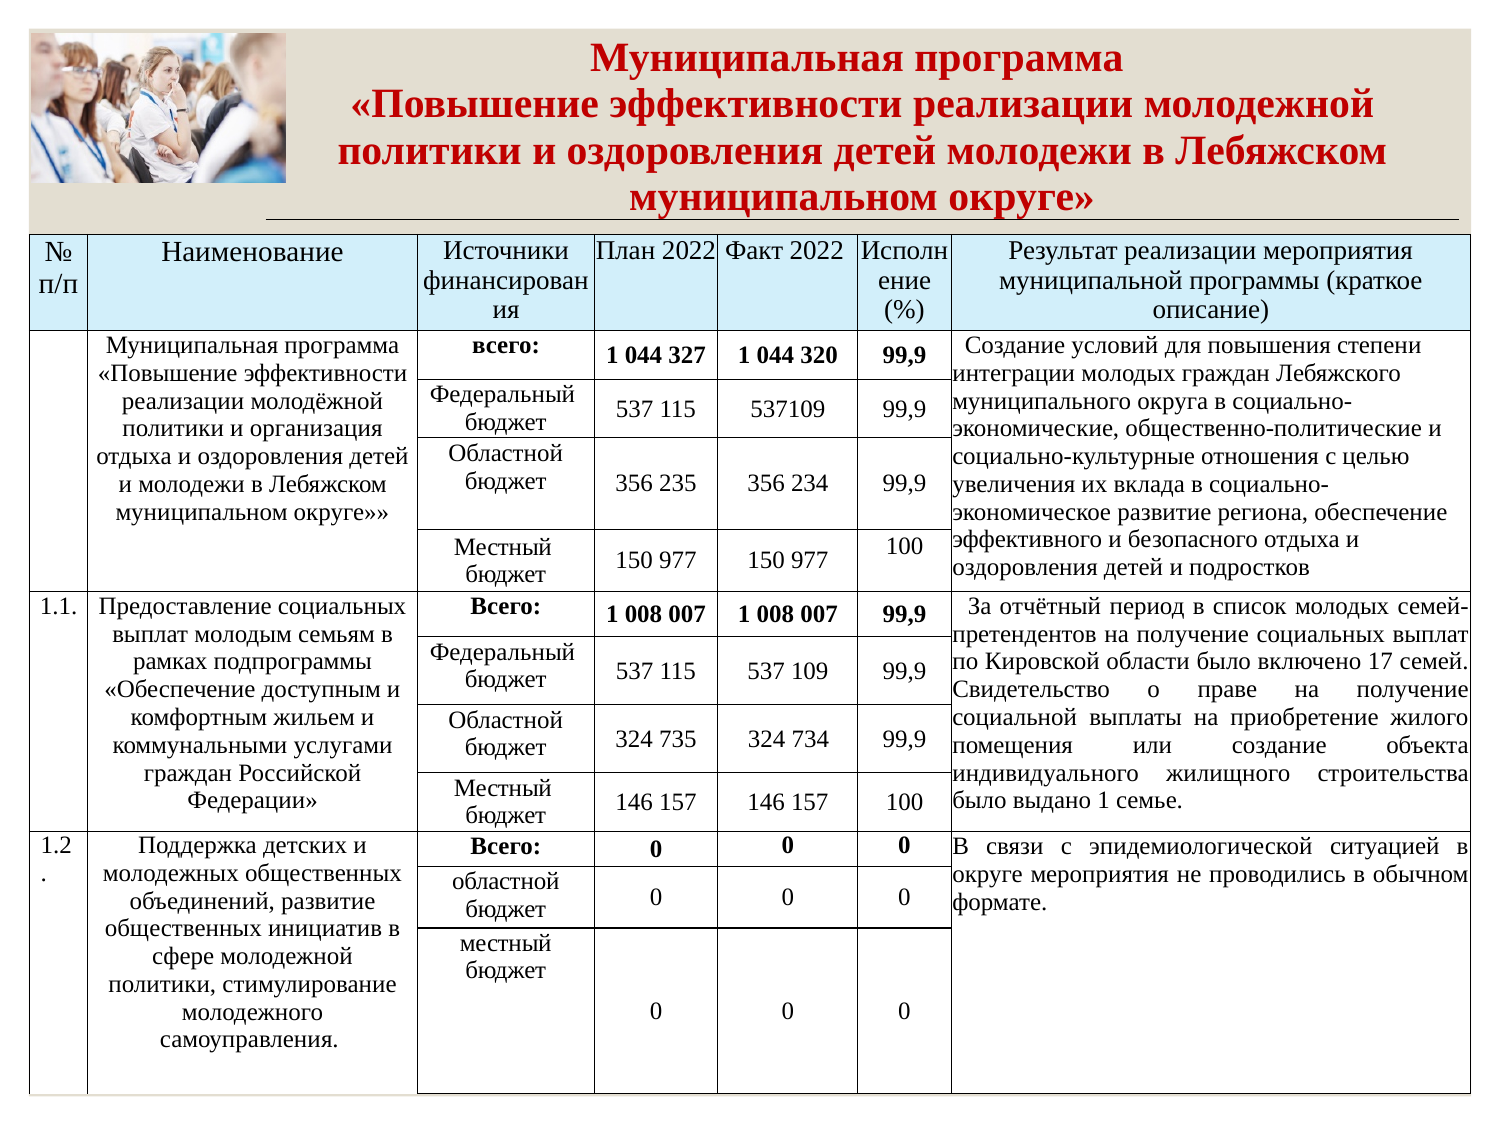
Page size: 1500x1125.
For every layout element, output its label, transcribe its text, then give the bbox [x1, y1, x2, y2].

table_cell Местный бюджет [418, 530, 594, 591]
table_cell 99,9 [858, 637, 951, 704]
table_cell 1 008 007 [718, 592, 857, 636]
table_cell 356 234 [718, 438, 857, 529]
table_header План 2022 [595, 235, 717, 330]
table_cell 0 [858, 867, 951, 927]
table_cell областной бюджет [418, 867, 594, 927]
table_cell 537 109 [718, 637, 857, 704]
table_cell Федеральный бюджет [418, 380, 594, 437]
table_cell 99,9 [858, 705, 951, 772]
table_cell 146 157 [595, 773, 717, 831]
table_cell 1 044 320 [718, 331, 857, 379]
table_cell 0 [718, 867, 857, 927]
table_cell [30, 331, 87, 591]
table_cell 324 735 [595, 705, 717, 772]
table_cell 1 044 327 [595, 331, 717, 379]
table_cell 1.2. [30, 832, 87, 1094]
table_cell 150 977 [718, 530, 857, 591]
table_cell 1 008 007 [595, 592, 717, 636]
table_cell 0 [858, 929, 951, 1093]
table_cell Всего: [418, 592, 594, 636]
table_cell 0 [718, 832, 857, 866]
table_cell местный бюджет [418, 929, 594, 1093]
table_cell Создание условий для повышения степени интеграции молодых граждан Лебяжского муниципального округа в социально-экономические, общественно-политические и социально-культурные отношения с целью увеличения их вклада в социально-экономическое развитие региона, обеспечение эффективного и безопасного отдыха и оздоровления детей и подростков [952, 331, 1470, 591]
table_cell всего: [418, 331, 594, 379]
table_header Муниципальная программа «Повышение эффективности реализации молодежной политики и оздоровления детей молодежи в Лебяжском муниципальном округе» [266, 33, 1459, 219]
table_cell 99,9 [858, 438, 951, 529]
table_cell 537109 [718, 380, 857, 437]
table_cell 100 [858, 530, 951, 591]
table_cell Муниципальная программа «Повышение эффективности реализации молодёжной политики и организация отдыха и оздоровления детей и молодежи в Лебяжском муниципальном округе»» [88, 331, 417, 591]
table_cell 0 [595, 867, 717, 927]
table_header Факт 2022 [718, 235, 857, 330]
table_header Наименование [88, 235, 417, 330]
table_cell За отчётный период в список молодых семей-претендентов на получение социальных выплат по Кировской области было включено 17 семей. Свидетельство о праве на получение социальной выплаты на приобретение жилого помещения или создание объекта индивидуального жилищного строительства было выдано 1 семье. [952, 592, 1470, 831]
table_cell 1.1. [30, 592, 87, 831]
table_cell 0 [718, 929, 857, 1093]
table_cell 0 [595, 929, 717, 1093]
table_cell Областной бюджет [418, 705, 594, 772]
table_cell Всего: [418, 832, 594, 866]
table_cell 537 115 [595, 637, 717, 704]
table_cell 0 [858, 832, 951, 866]
table_cell 0 [595, 832, 717, 866]
table_cell 100 [858, 773, 951, 831]
table_cell 99,9 [858, 380, 951, 437]
table_header Результат реализации мероприятия муниципальной программы (краткое описание) [952, 235, 1470, 330]
table_cell 356 235 [595, 438, 717, 529]
table_cell Местный бюджет [418, 773, 594, 831]
table_cell В связи с эпидемиологической ситуацией в округе мероприятия не проводились в обычном формате. [952, 832, 1470, 1093]
table_header Исполнение (%) [858, 235, 951, 330]
table_cell 146 157 [718, 773, 857, 831]
table_cell 324 734 [718, 705, 857, 772]
table_cell 99,9 [858, 592, 951, 636]
table_cell 150 977 [595, 530, 717, 591]
table_cell 537 115 [595, 380, 717, 437]
table_header № п/п [30, 235, 87, 330]
picture [31, 33, 286, 183]
table_cell 99,9 [858, 331, 951, 379]
table_cell Предоставление социальных выплат молодым семьям в рамках подпрограммы «Обеспечение доступным и комфортным жильем и коммунальными услугами граждан Российской Федерации» [88, 592, 417, 831]
table_cell Областной бюджет [418, 438, 594, 529]
table_cell Поддержка детских и молодежных общественных объединений, развитие общественных инициатив в сфере молодежной политики, стимулирование молодежного самоуправления. [88, 832, 417, 1094]
table_header Источники финансирования [418, 235, 594, 330]
table_cell Федеральный бюджет [418, 637, 594, 704]
